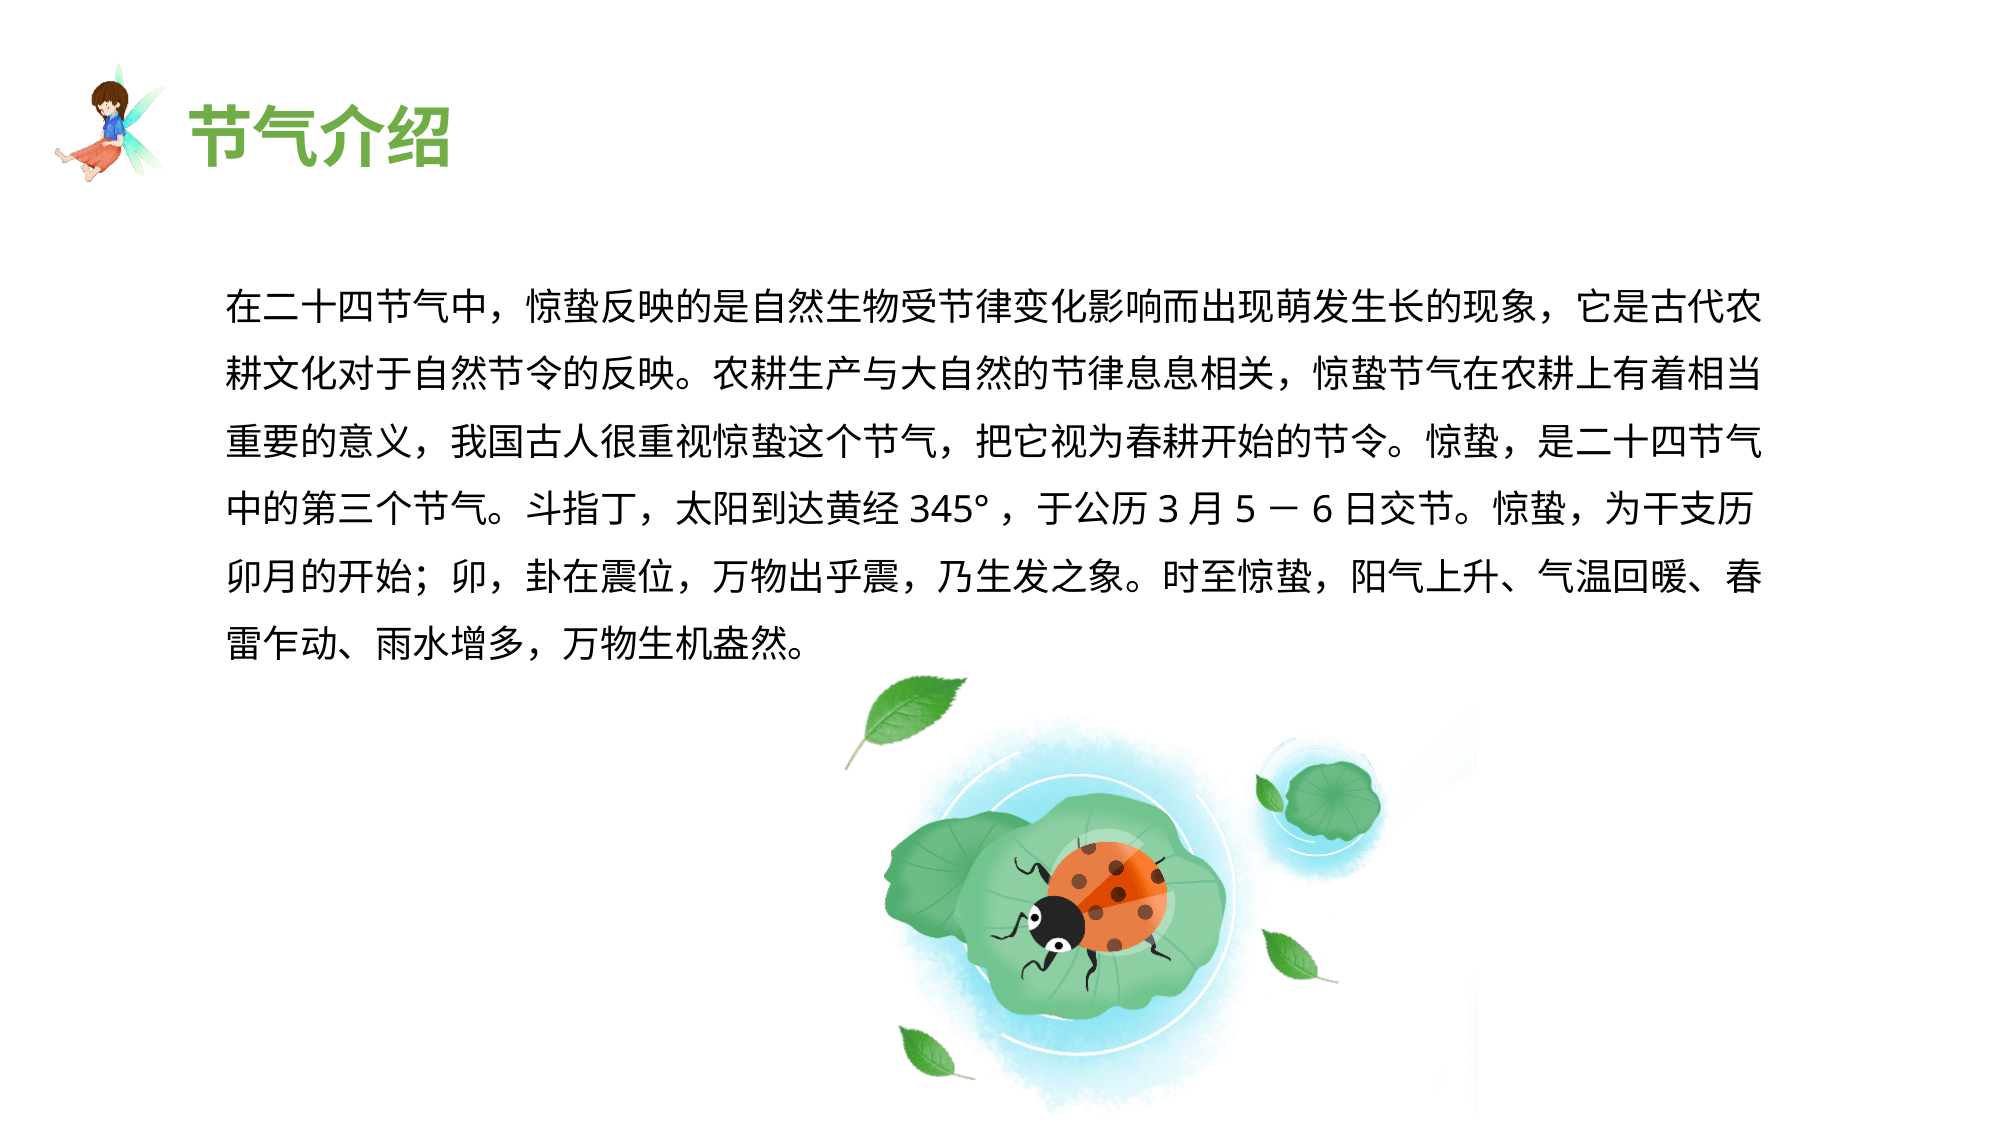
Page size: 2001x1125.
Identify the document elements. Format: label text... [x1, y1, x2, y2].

picture [716, 562, 1553, 1125]
text_box 在二十四节气中，惊蛰反映的是自然生物受节律变化影响而出现萌发生长的现象，它是古代农耕文化对于自然节令的反映。农耕生产与大自然的节律息息相关，惊蛰节气在农耕上有着相当重要的意义，我国古人很重视惊蛰这个节气，把它视为春耕开始的节令。惊蛰，是二十四节气中的第三个节气。斗指丁，太阳到达黄经345°，于公历3月5－6日交节。惊蛰，为干支历卯月的开始；卯，卦在震位，万物出乎震，乃生发之象。时至惊蛰，阳气上升、气温回暖、春雷乍动、雨水增多，万物生机盎然。 [210, 252, 1781, 753]
picture [0, 23, 220, 240]
